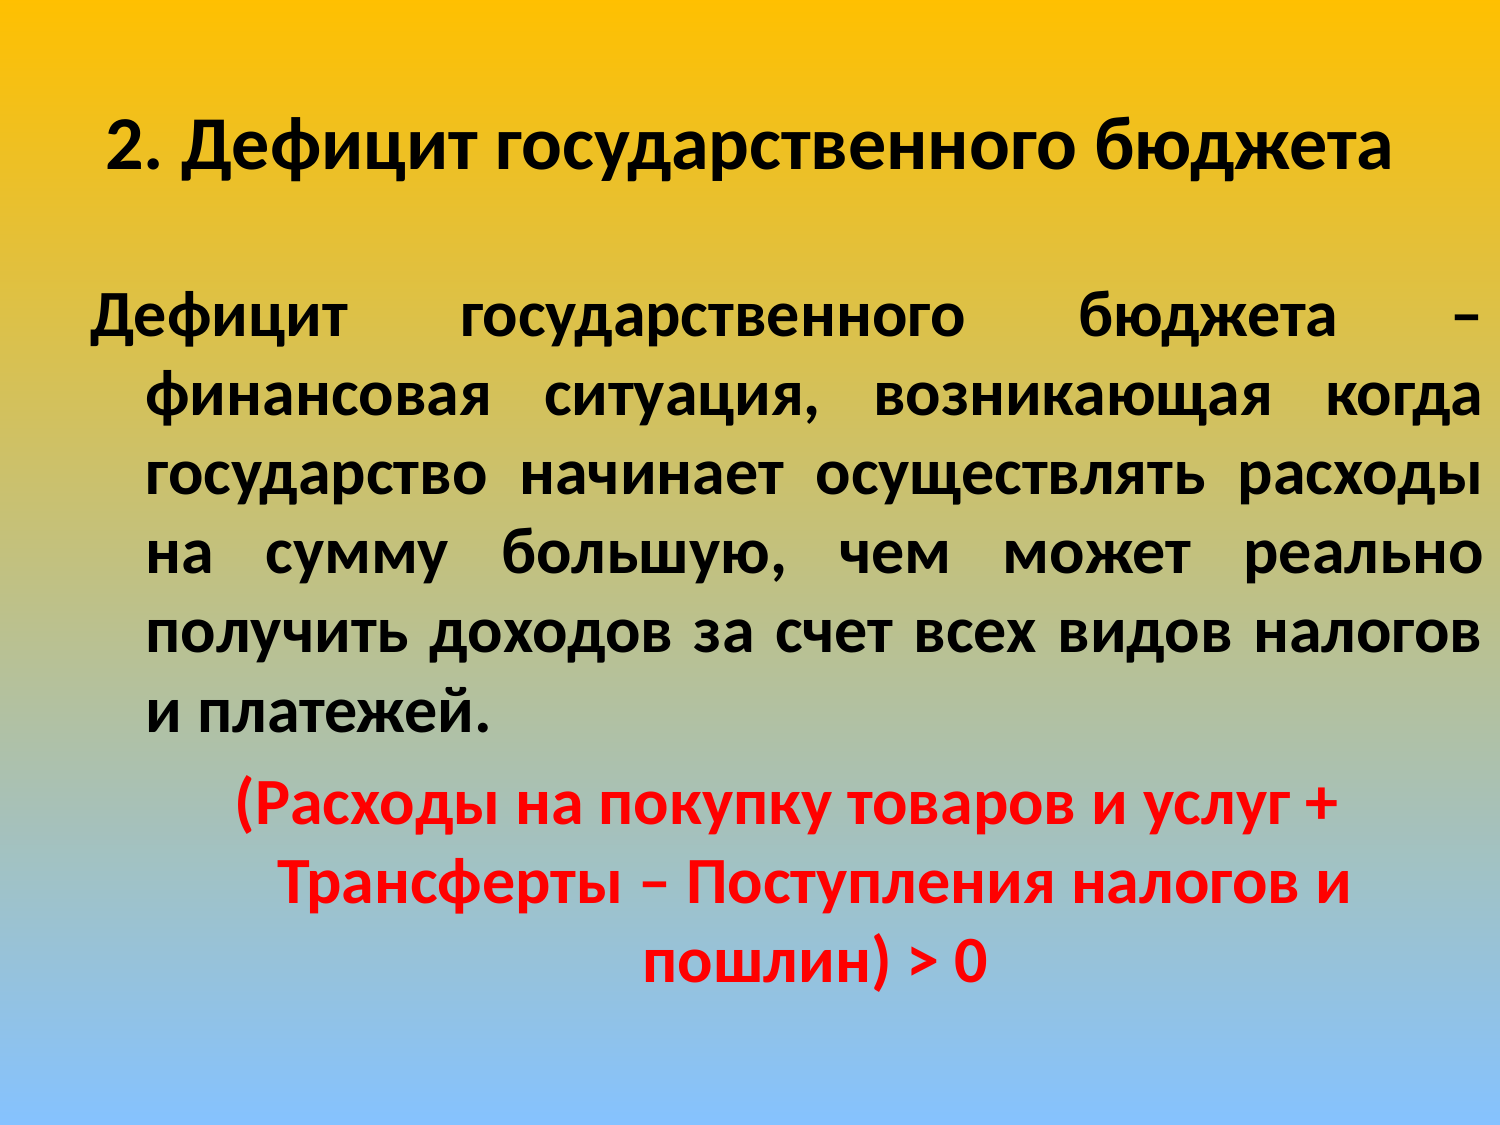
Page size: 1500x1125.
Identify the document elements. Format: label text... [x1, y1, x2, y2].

title 2. Дефицит государственного бюджета [75, 45, 1425, 233]
list Дефицит государственного бюджета – финансовая ситуация, возникающая когда государство начинает осуществлять расходы на сумму большую, чем может реально получить доходов за счет всех видов налогов и платежей. (Расходы на покупку товаров и услуг + Трансферты – Поступления налогов и пошлин) > 0 [75, 262, 1500, 1005]
